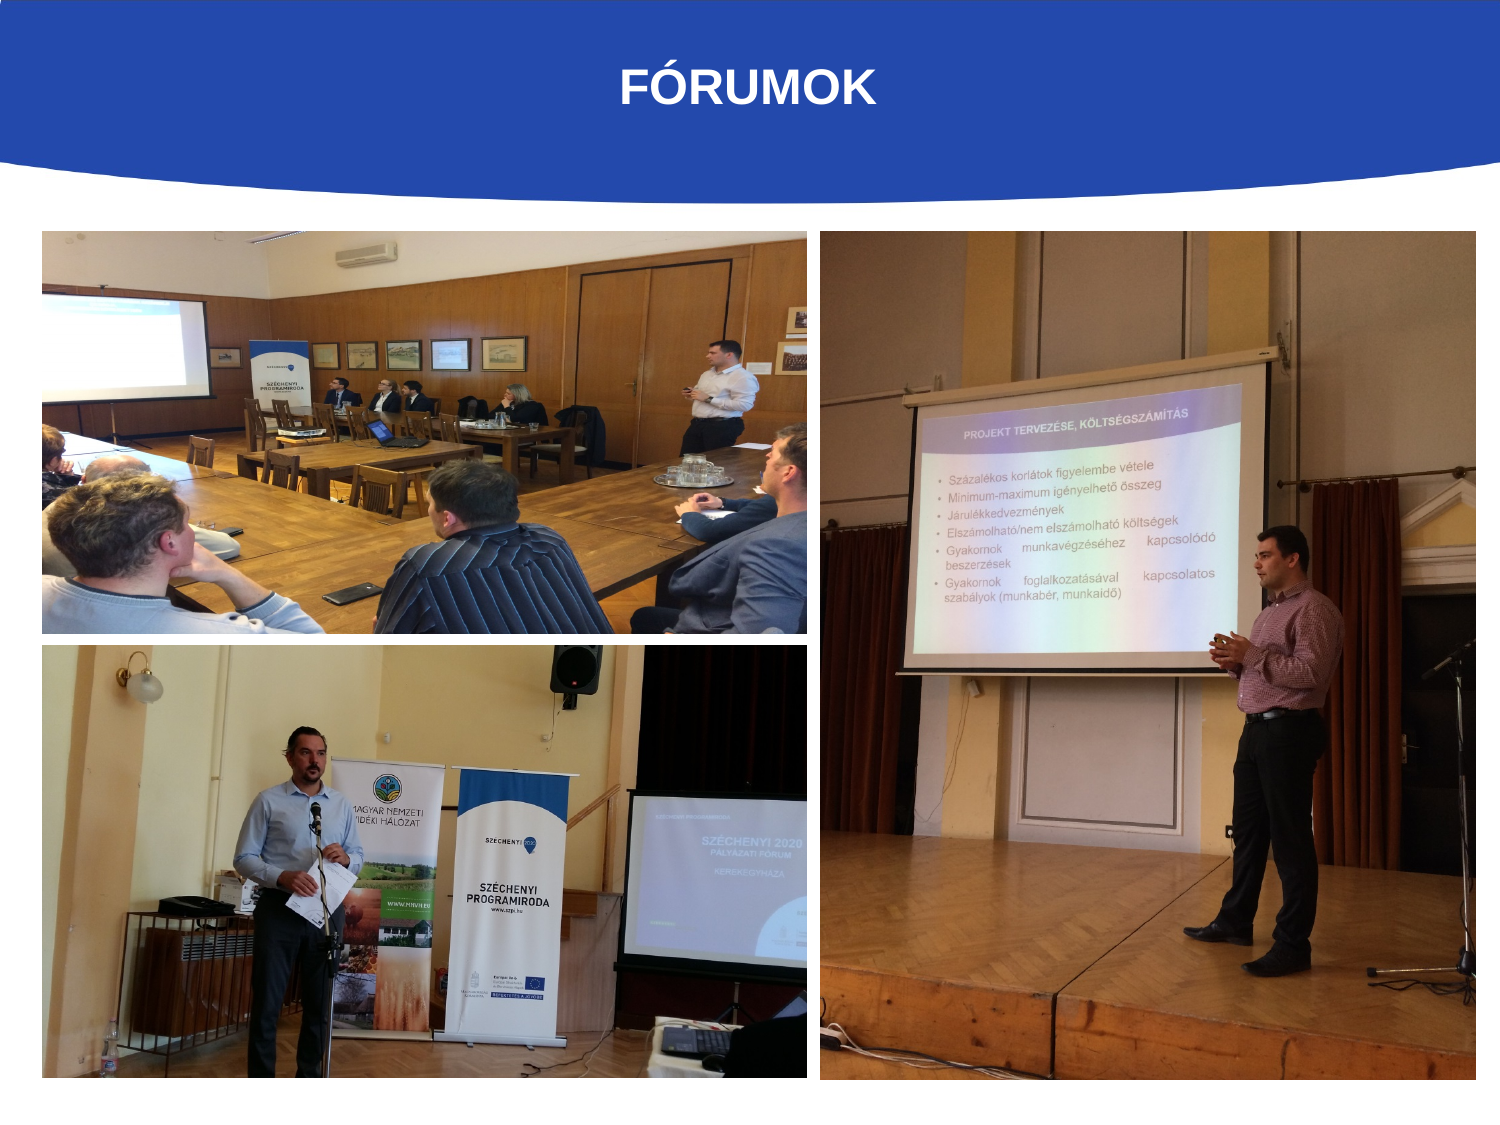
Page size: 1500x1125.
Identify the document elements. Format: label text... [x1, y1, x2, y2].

picture [0, 0, 1500, 1125]
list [820, 231, 1476, 1080]
title FÓRUMOK [73, 7, 1424, 161]
